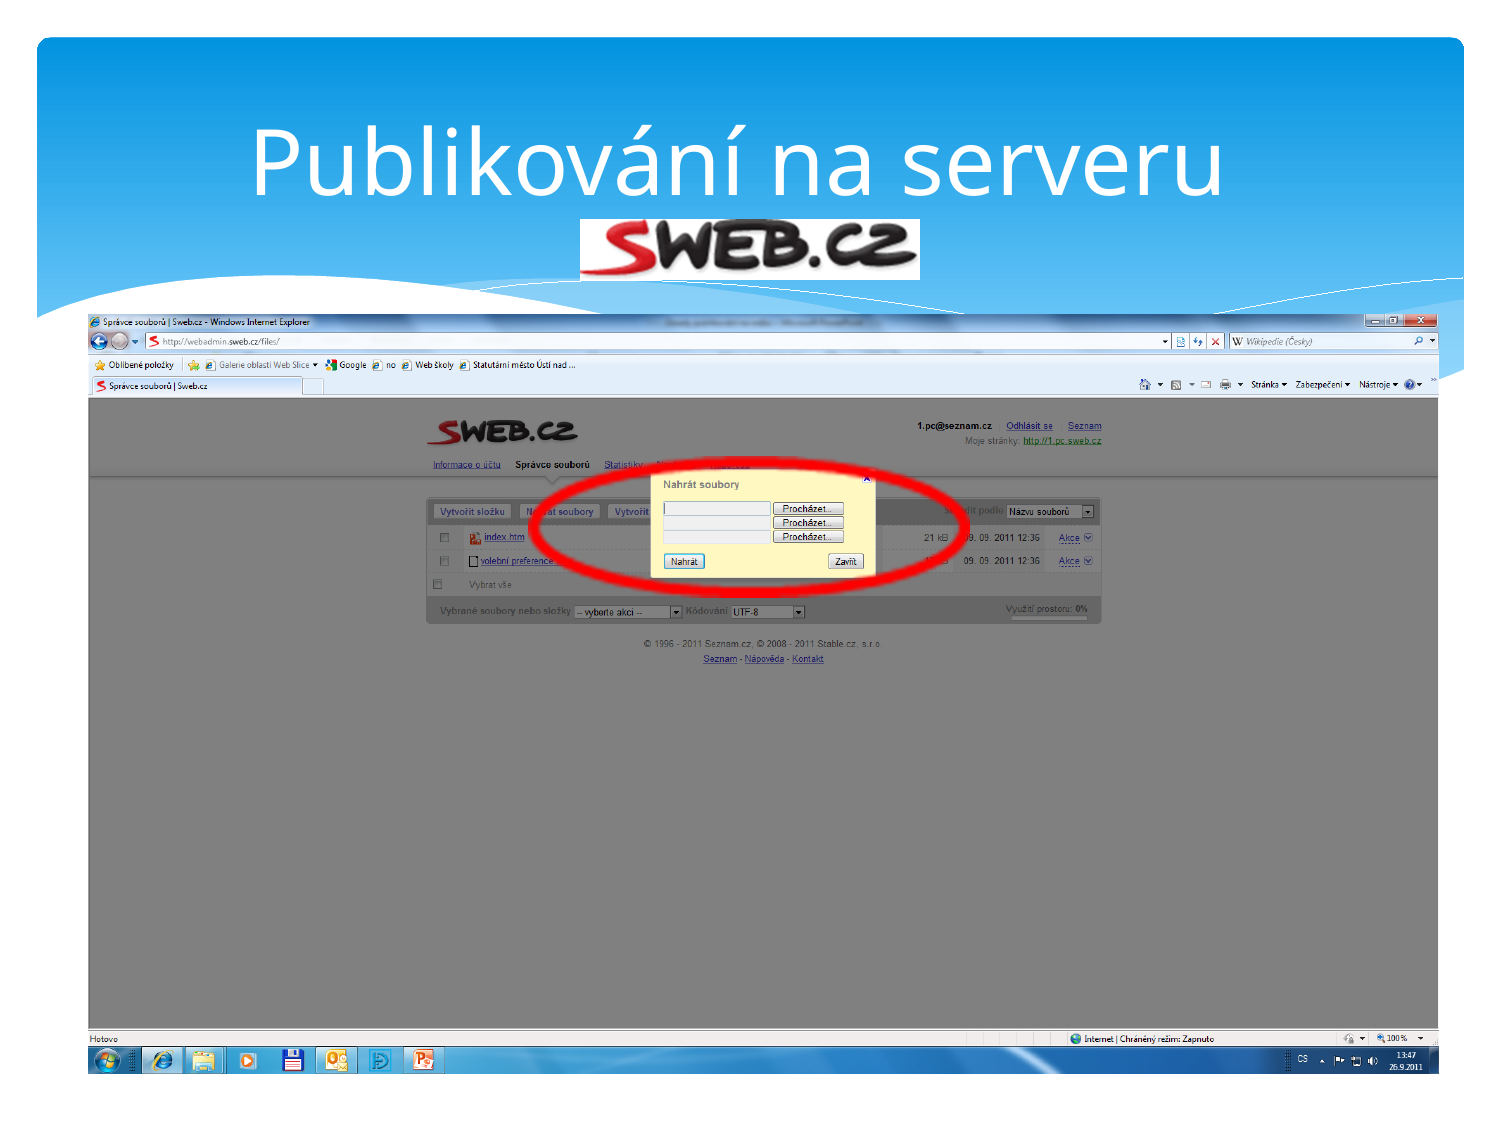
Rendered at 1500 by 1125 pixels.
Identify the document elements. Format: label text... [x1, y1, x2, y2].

picture [580, 219, 920, 280]
picture [88, 314, 1439, 1074]
title Publikování na serveru [75, 55, 1425, 261]
